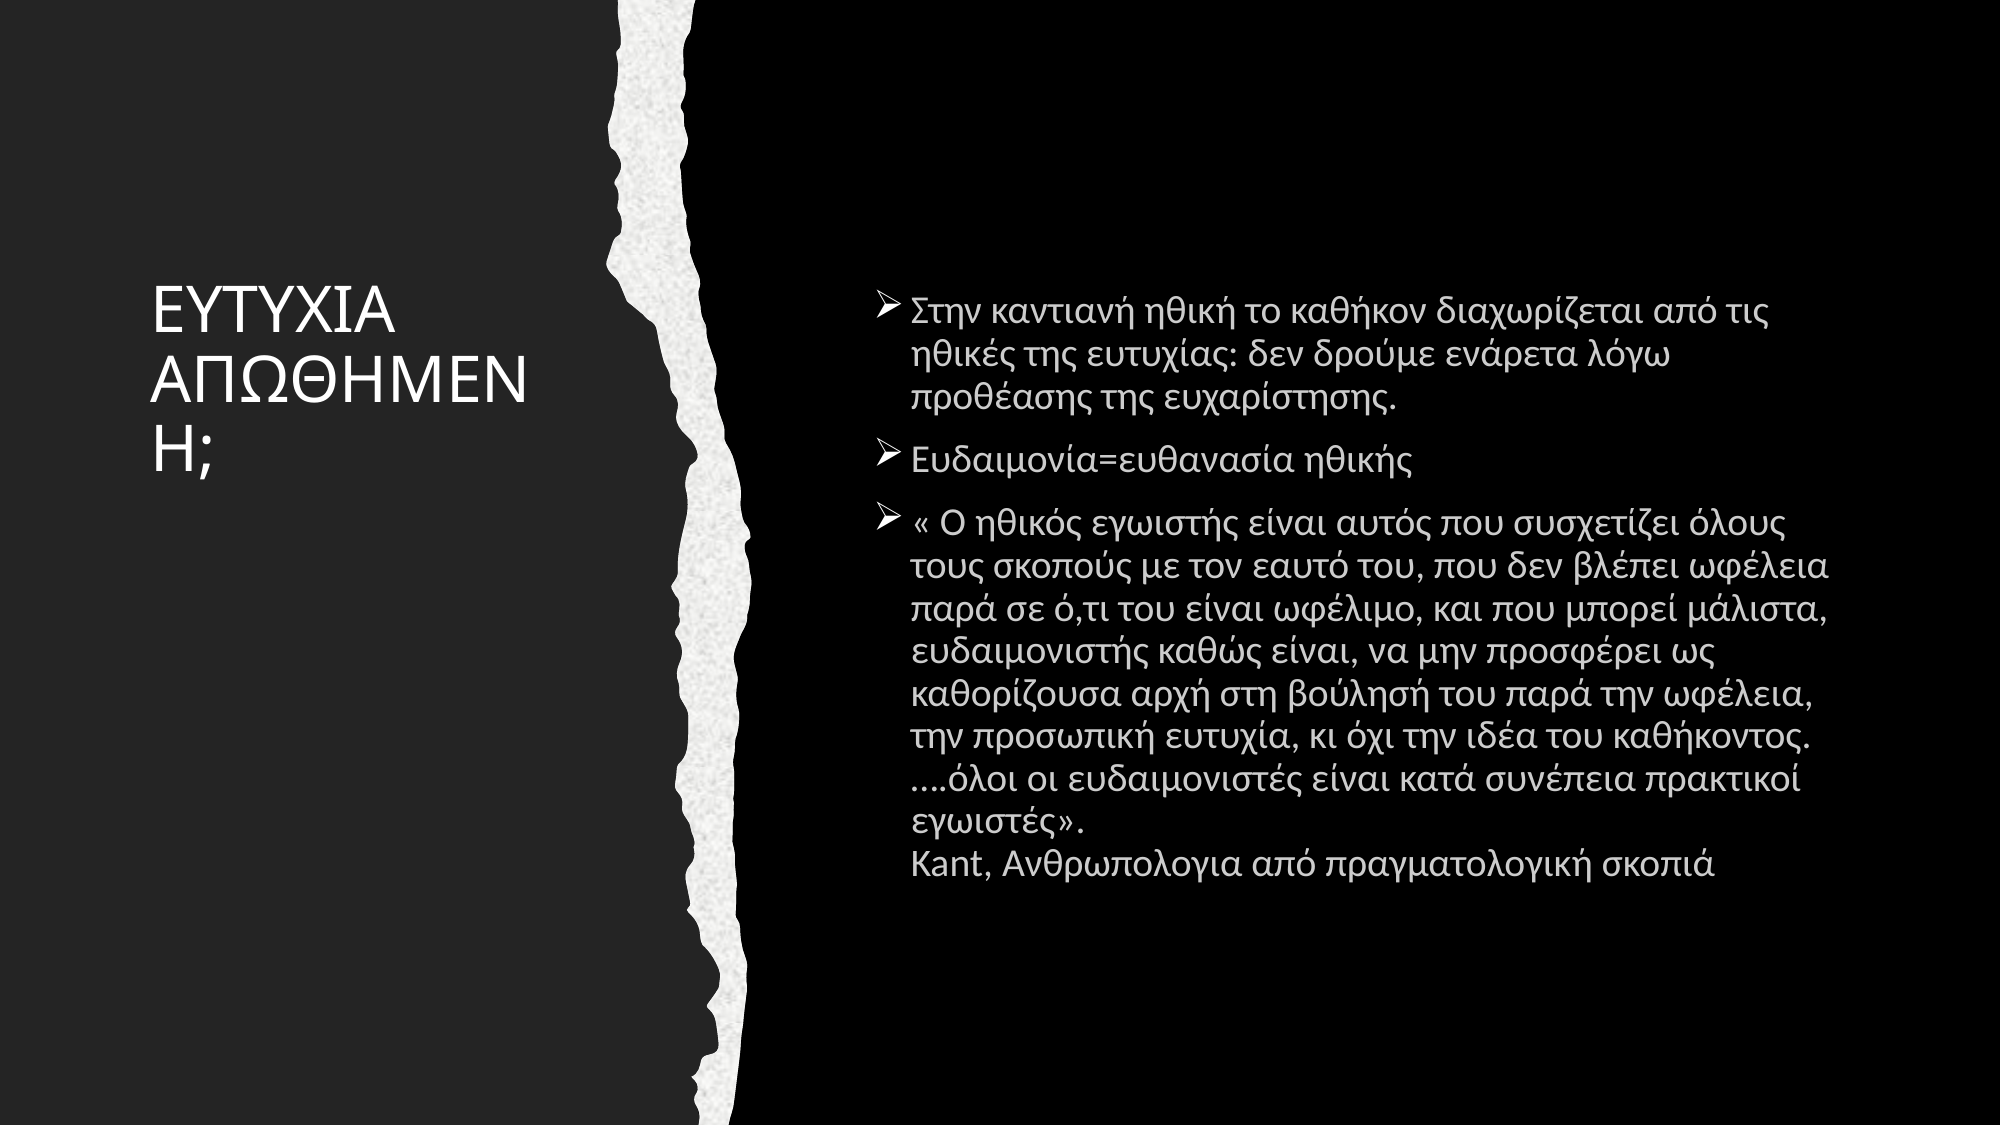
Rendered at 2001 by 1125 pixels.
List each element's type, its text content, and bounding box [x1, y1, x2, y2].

text_box [752, 0, 2000, 1125]
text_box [0, 0, 752, 1125]
list Στην καντιανή ηθική το καθήκον διαχωρίζεται από τις ηθικές της ευτυχίας: δεν δρούμε ενάρετα λόγω προθέασης της ευχαρίστησης. Ευδαιμονία=ευθανασία ηθικής « Ο ηθικός εγωιστής είναι αυτός που συσχετίζει όλους τους σκοπούς με τον εαυτό του, που δεν βλέπει ωφέλεια παρά σε ό,τι του είναι ωφέλιμο, και που μπορεί μάλιστα, ευδαιμονιστής καθώς είναι, να μην προσφέρει ως καθορίζουσα αρχή στη βούλησή του παρά την ωφέλεια, την προσωπική ευτυχία, κι όχι την ιδέα του καθήκοντος. ….όλοι οι ευδαιμονιστές είναι κατά συνέπεια πρακτικοί εγωιστές». Kant, Ανθρωπολογια από πραγματολογική σκοπιά [858, 282, 1866, 931]
